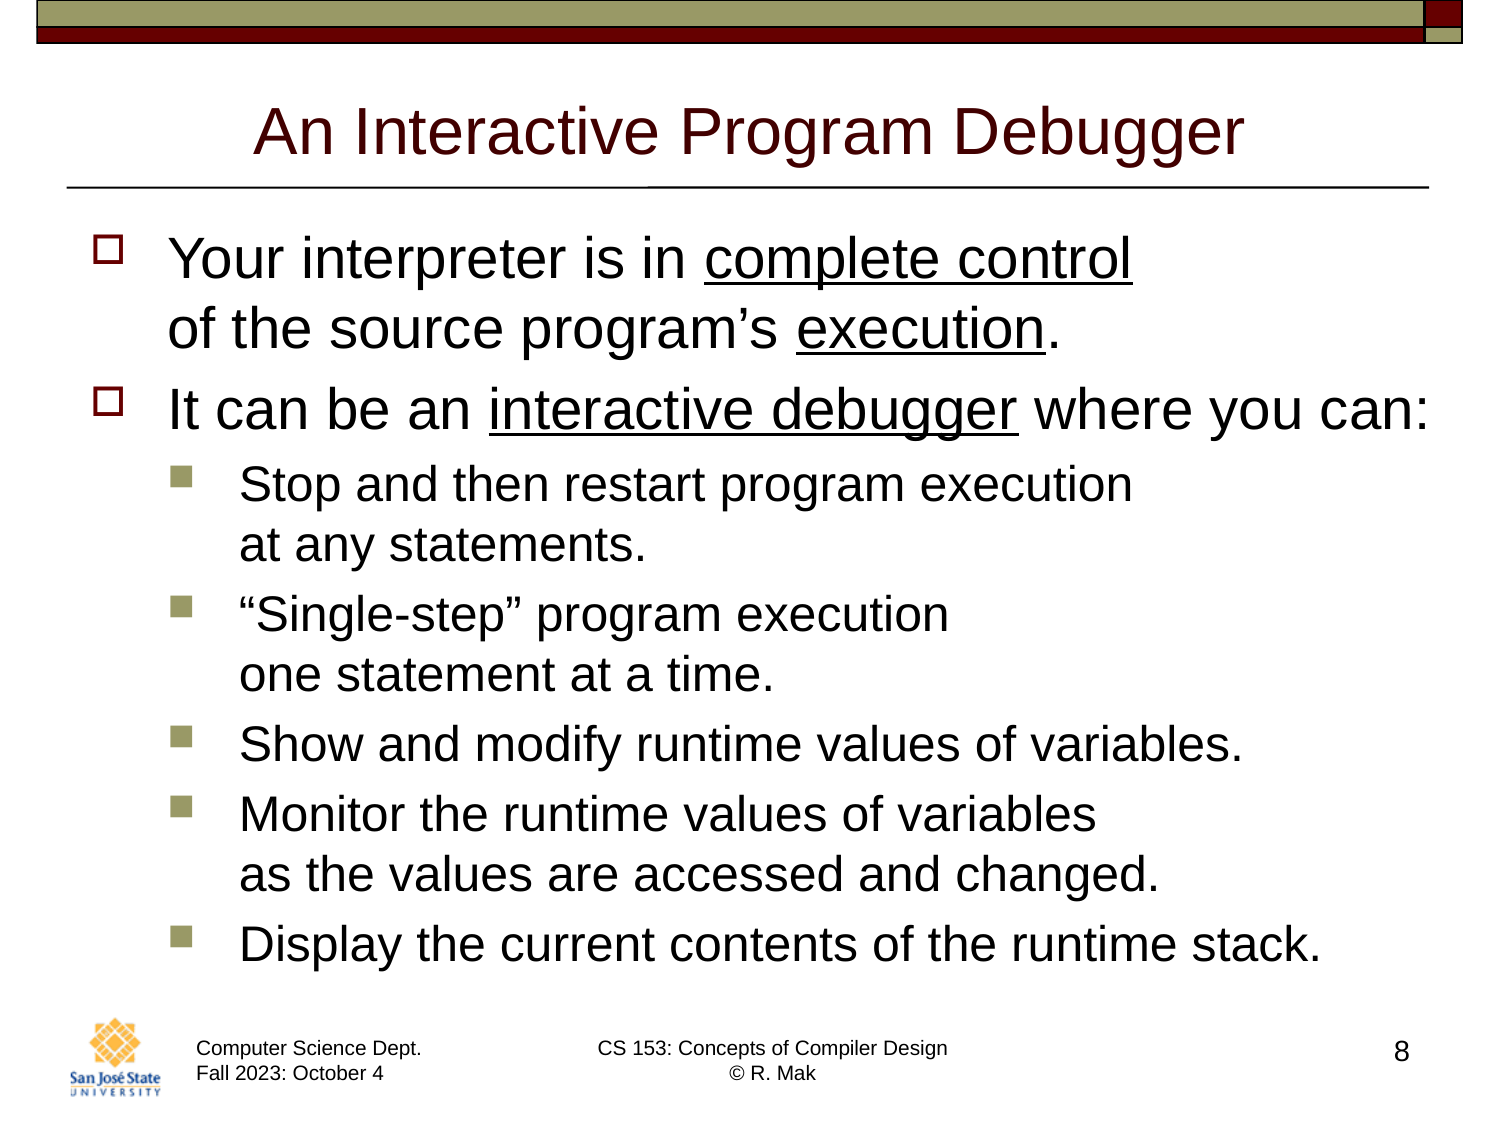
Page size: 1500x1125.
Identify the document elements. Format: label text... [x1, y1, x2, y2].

slide_number 8 [1320, 1025, 1425, 1100]
picture [60, 1012, 166, 1112]
title An Interactive Program Debugger [75, 67, 1425, 175]
list Your interpreter is in complete control of the source program’s execution. It can be an interactive debugger where you can: Stop and then restart program execution at any statements. “Single-step” program execution one statement at a time. Show and modify runtime values of variables. Monitor the runtime values of variables as the values are accessed and changed. Display the current contents of the runtime stack. [75, 212, 1455, 1006]
